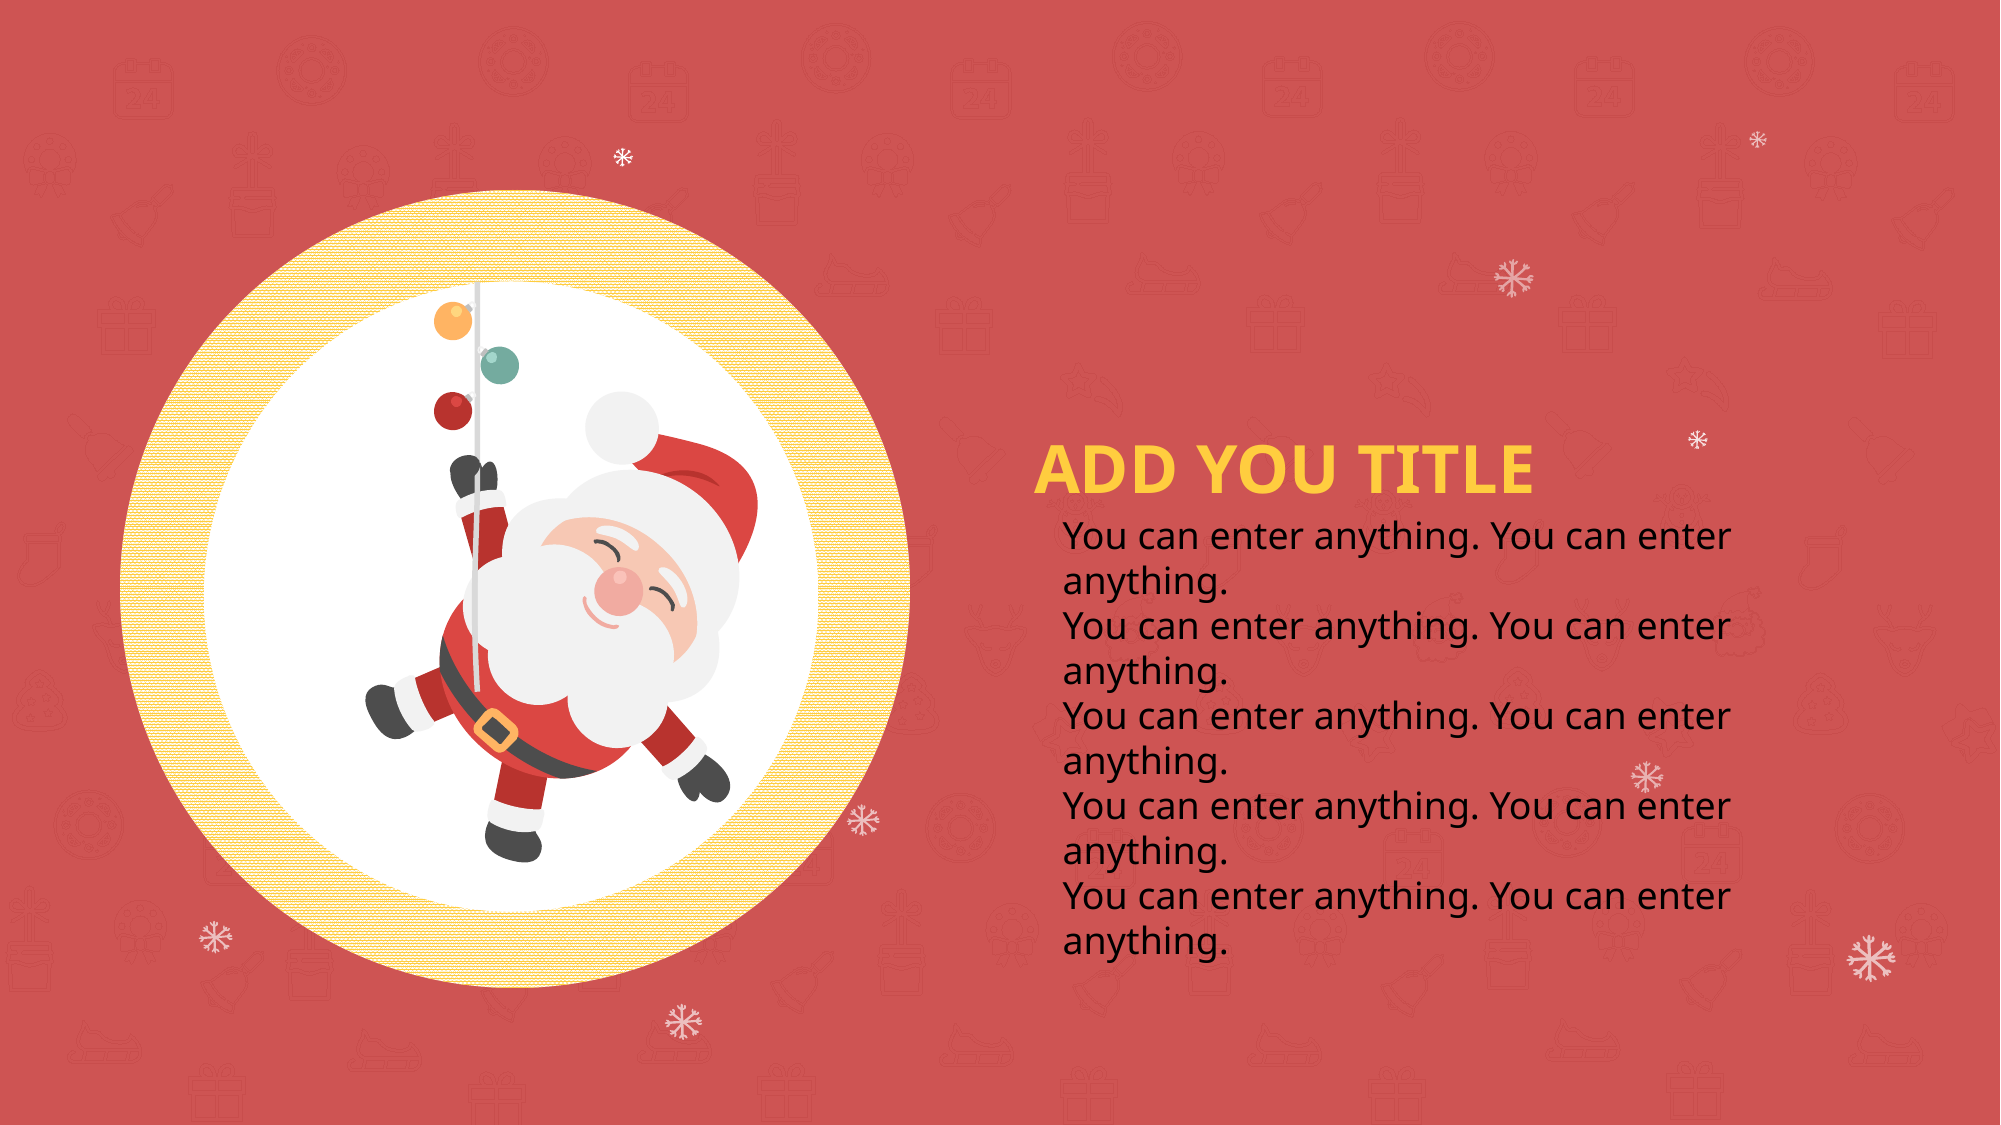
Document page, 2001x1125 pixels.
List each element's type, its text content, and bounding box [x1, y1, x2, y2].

text_box [777, 436, 820, 757]
text_box [202, 321, 670, 913]
text_box ADD YOU TITLE [1019, 419, 1552, 515]
text_box [118, 188, 912, 990]
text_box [359, 281, 777, 868]
text_box You can enter anything. You can enter anything. You can enter anything. You can enter anything. You can enter anything. You can enter anything. You can enter anything. You can enter anything. You can enter anything. You can enter anything. [1047, 504, 1856, 1125]
